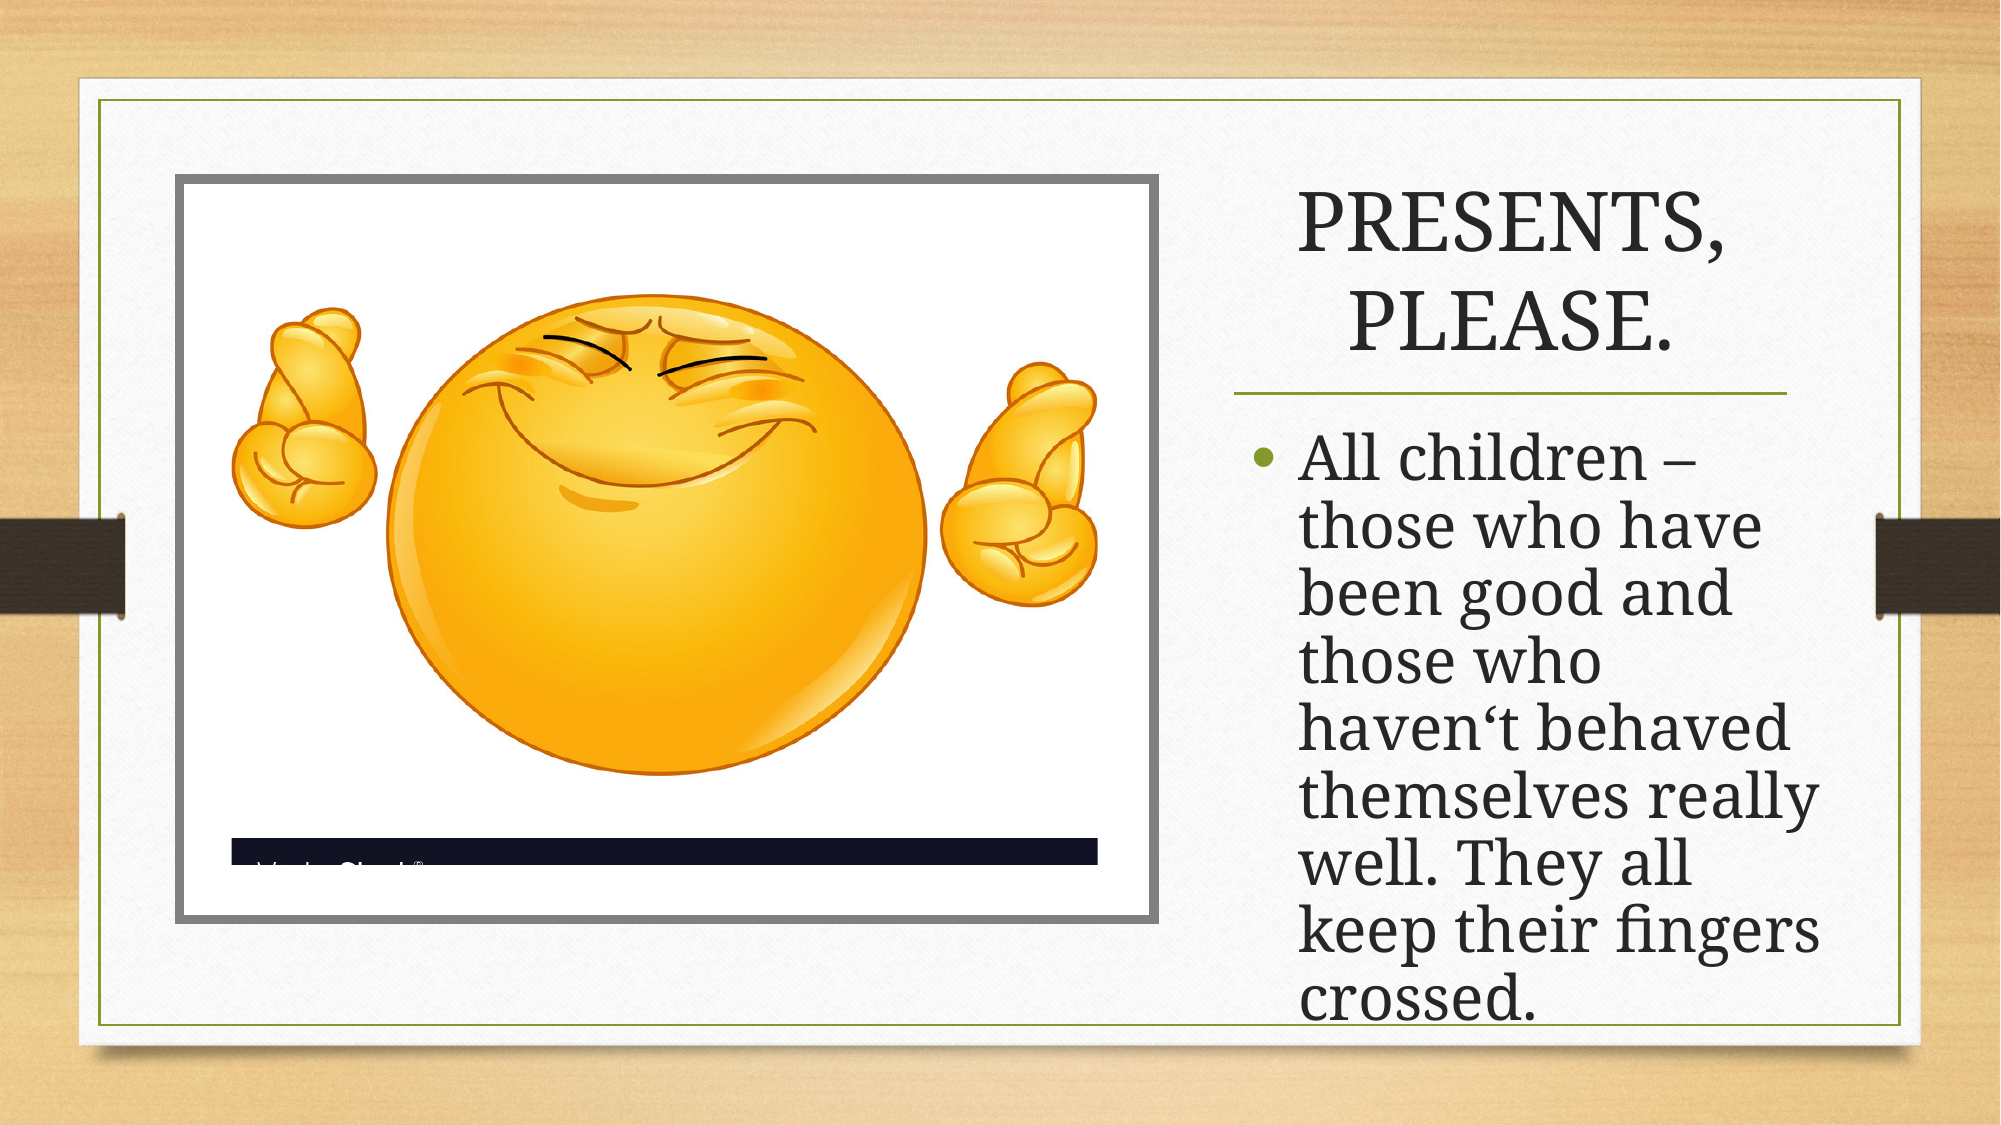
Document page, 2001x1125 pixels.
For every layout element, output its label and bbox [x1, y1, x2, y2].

text_box [0, 0, 2000, 1125]
picture [231, 231, 1098, 865]
